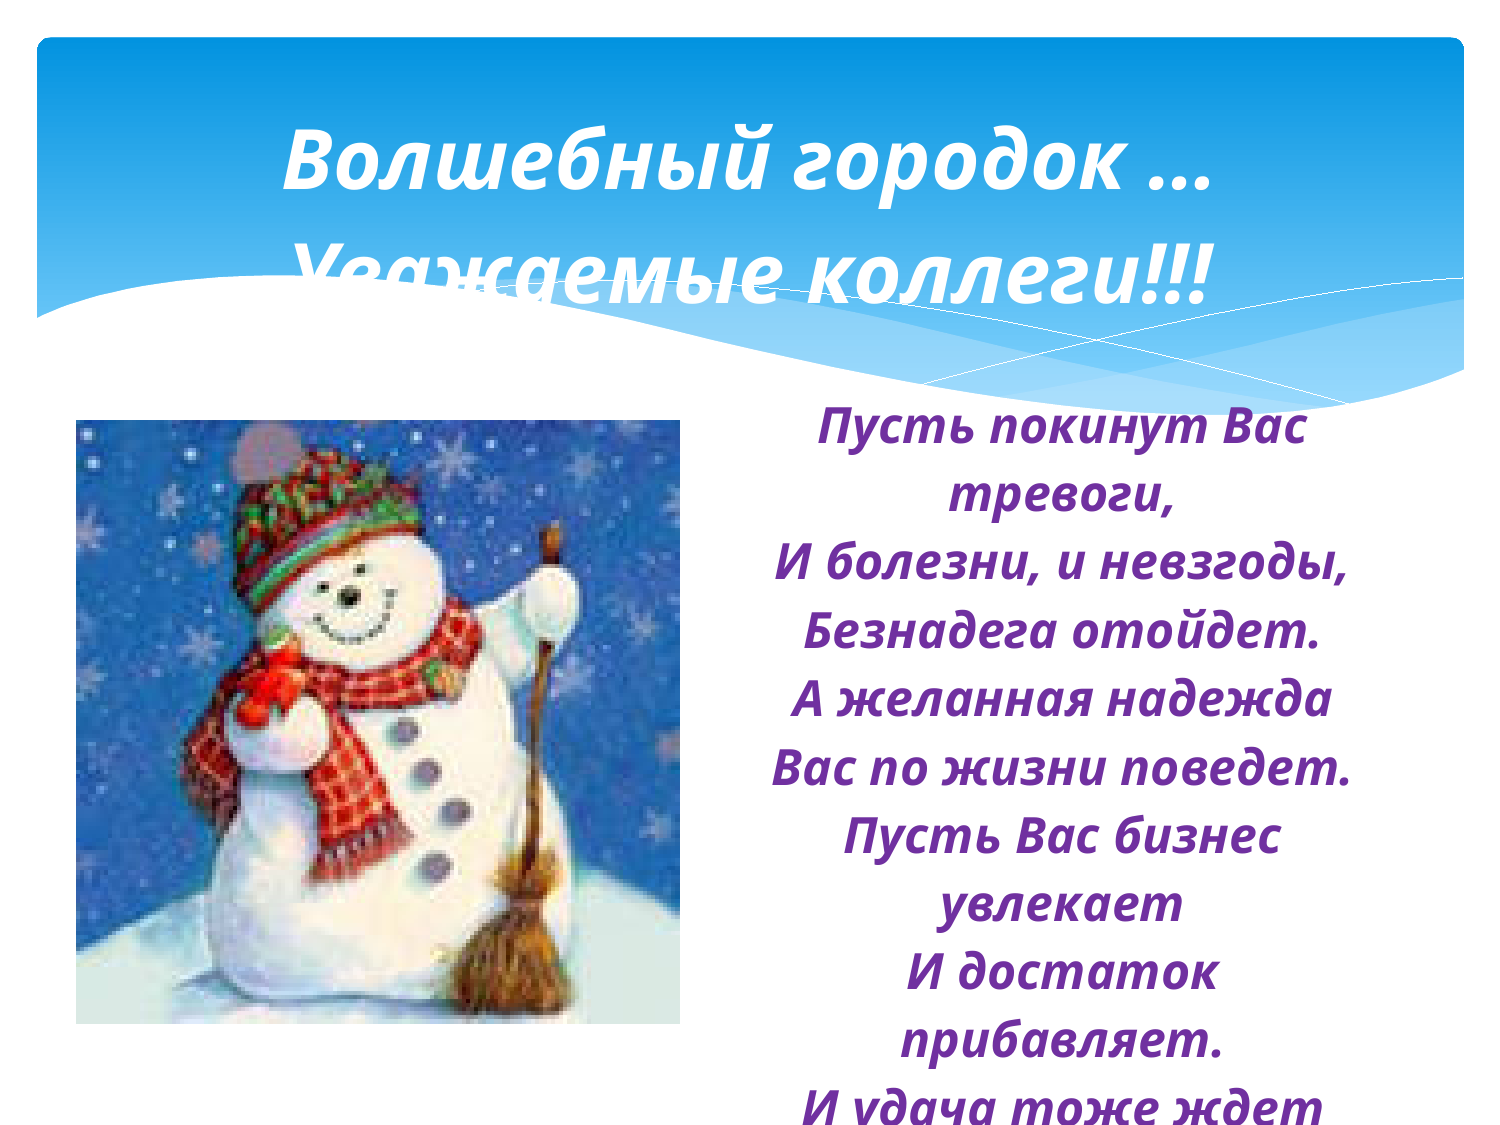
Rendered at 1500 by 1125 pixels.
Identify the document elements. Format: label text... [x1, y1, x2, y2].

table_cell Пусть покинут Вас тревоги, И болезни, и невзгоды, Безнадега отойдет. А желанная надежда Вас по жизни поведет. Пусть Вас бизнес увлекает И достаток прибавляет. И удача тоже ждет В этот добрый Новый год! [738, 383, 1388, 1125]
title Волшебный городок … Уважаемые коллеги!!! [75, 55, 1425, 374]
table_header [738, 374, 1388, 383]
picture [76, 420, 680, 1024]
